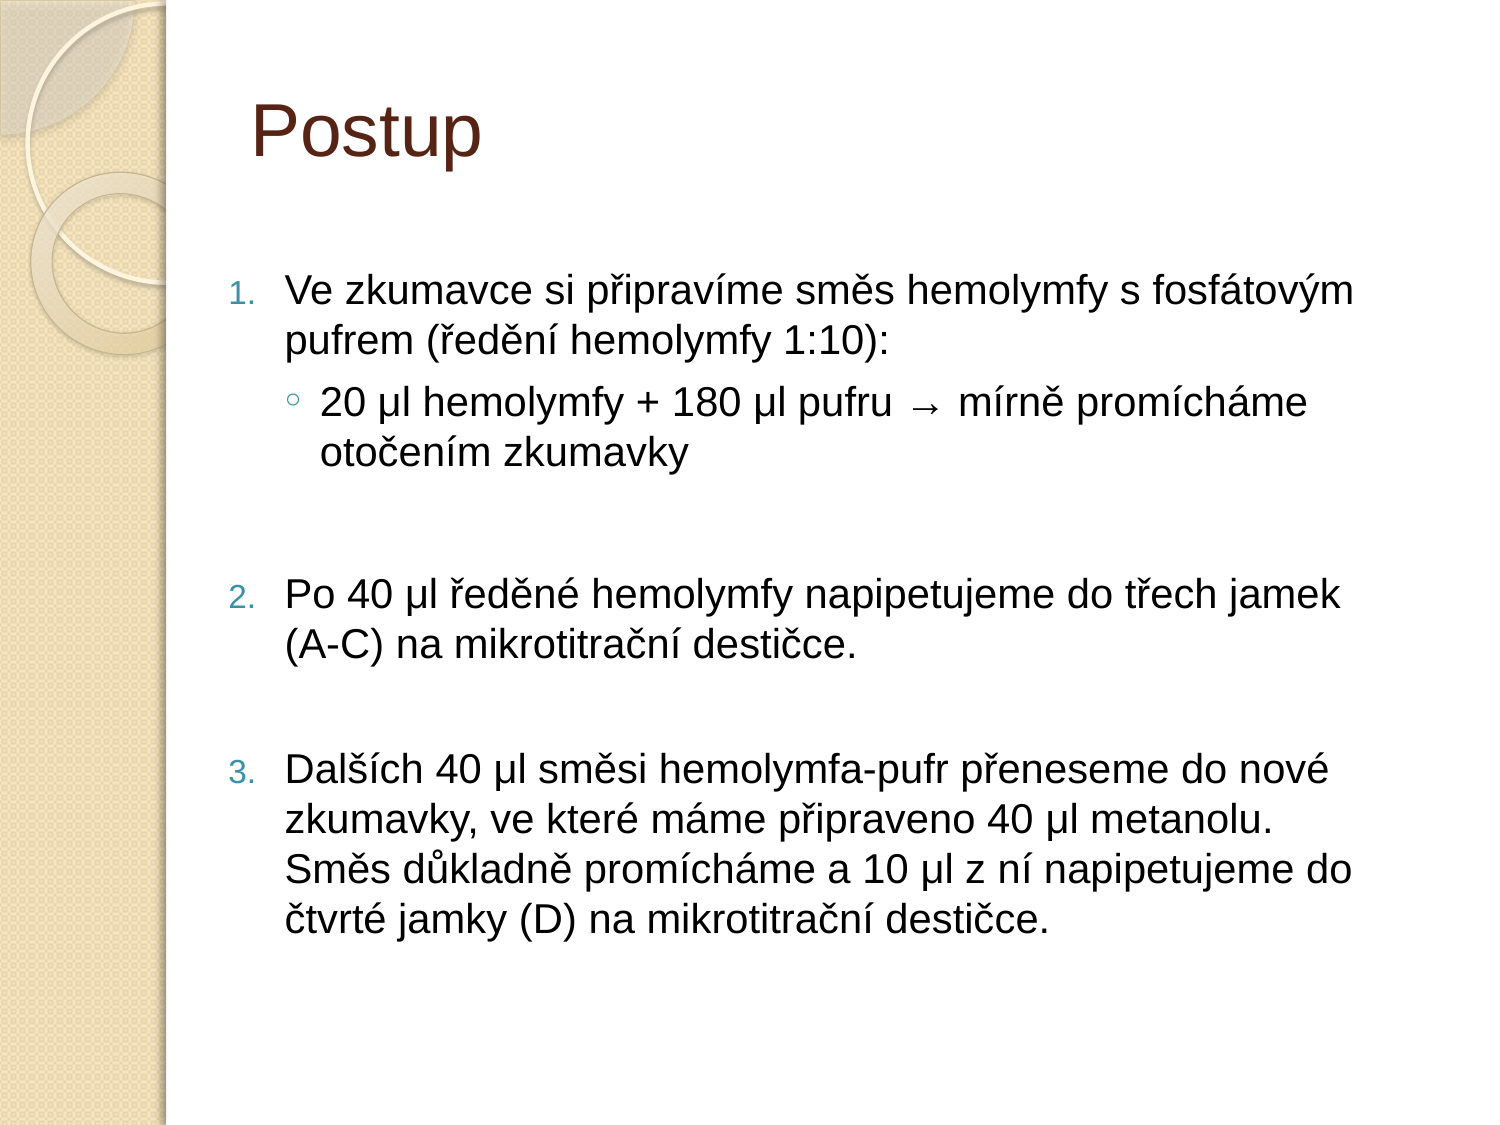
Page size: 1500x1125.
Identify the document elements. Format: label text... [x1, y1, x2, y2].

list Ve zkumavce si připravíme směs hemolymfy s fosfátovým pufrem (ředění hemolymfy 1:10): 20 μl hemolymfy + 180 μl pufru → mírně promícháme otočením zkumavky Po 40 μl ředěné hemolymfy napipetujeme do třech jamek (A-C) na mikrotitrační destičce. Dalších 40 μl směsi hemolymfa-pufr přeneseme do nové zkumavky, ve které máme připraveno 40 μl metanolu. Směs důkladně promícháme a 10 μl z ní napipetujeme do čtvrté jamky (D) na mikrotitrační destičce. [200, 255, 1400, 1083]
title Postup [235, 45, 1466, 209]
